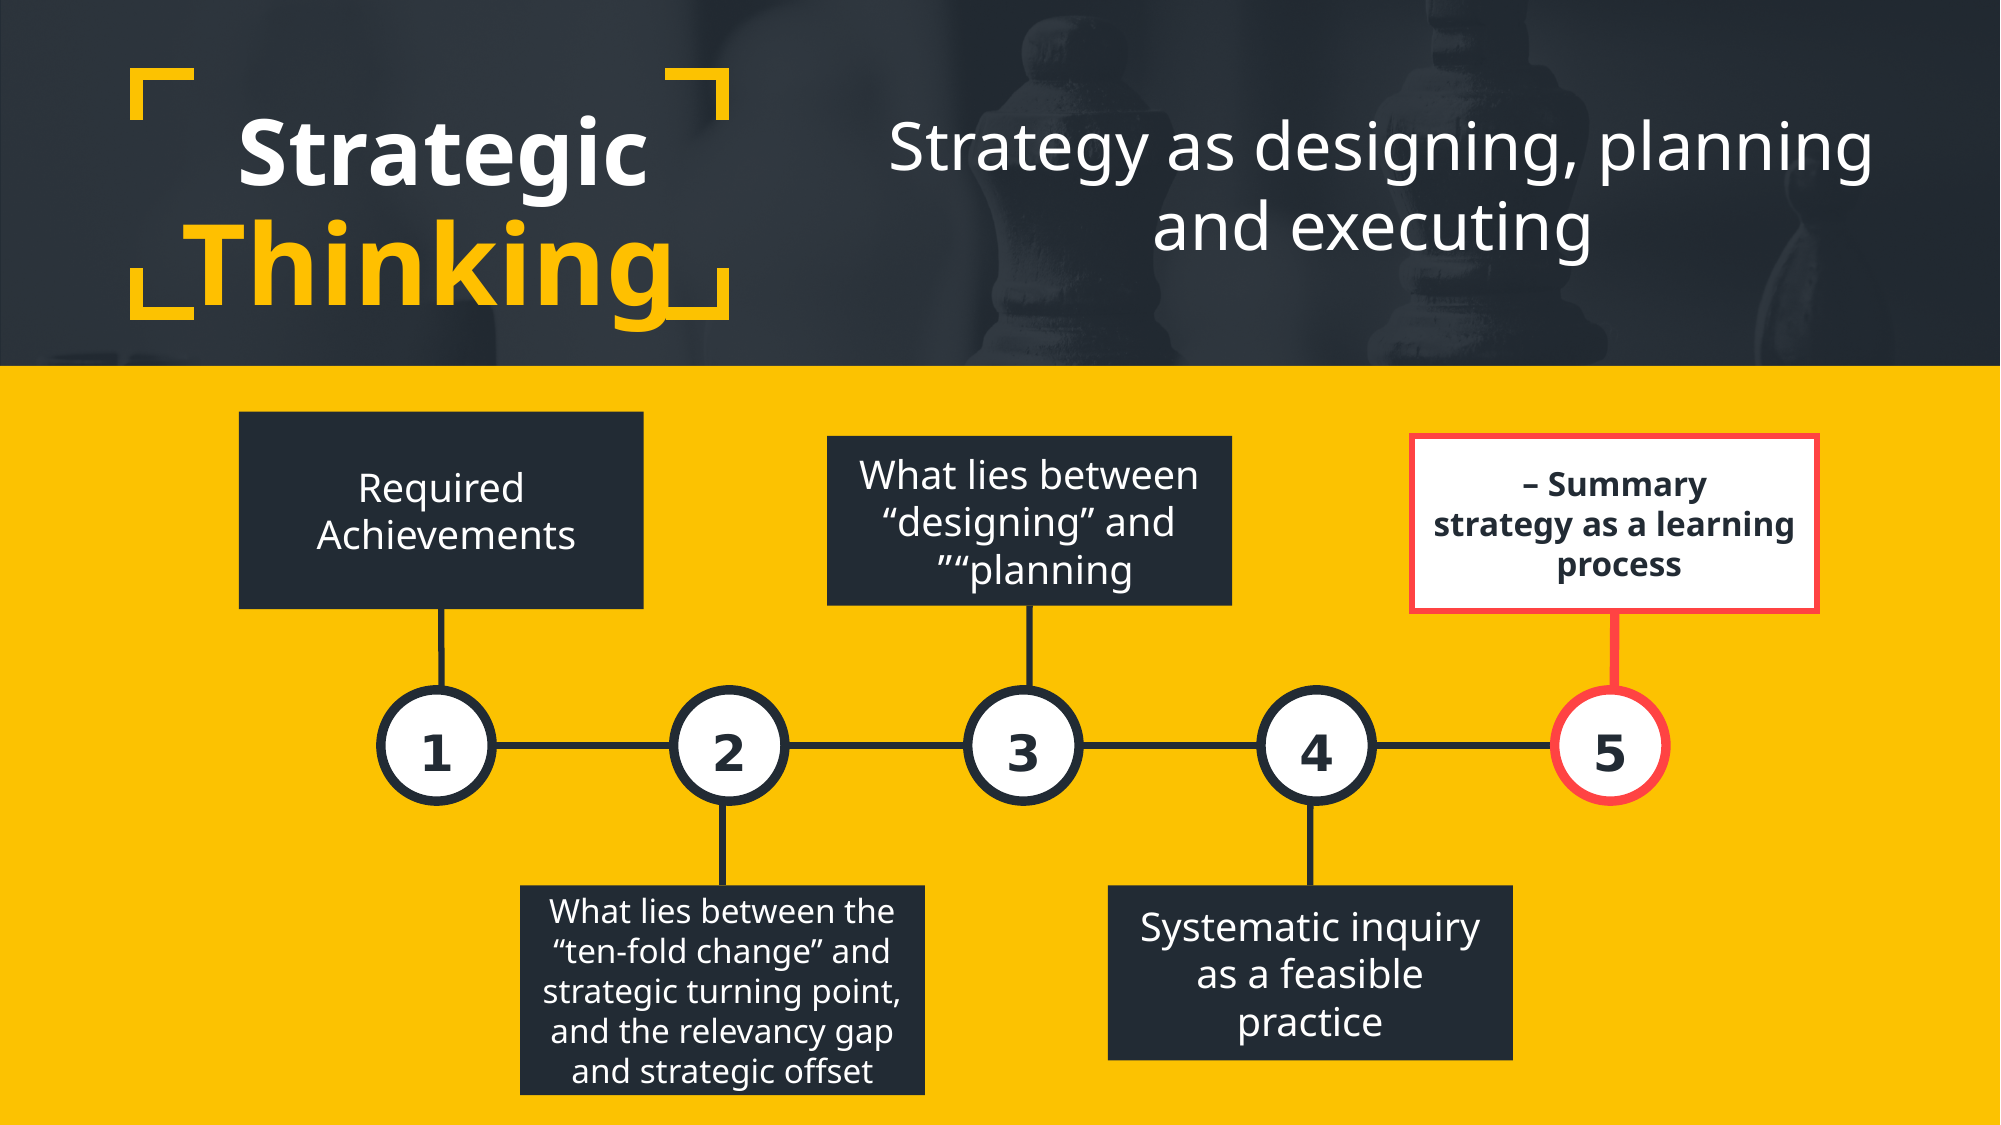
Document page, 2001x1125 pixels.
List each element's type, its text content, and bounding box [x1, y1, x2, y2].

text_box 4 [1259, 688, 1374, 745]
text_box 3 [966, 688, 1081, 745]
text_box What lies between the “ten-fold change” and strategic turning point, and the relevancy gap and strategic offset [519, 884, 926, 1096]
text_box 4 [1259, 746, 1374, 803]
text_box Systematic inquiry as a feasible practice [1107, 884, 1514, 1061]
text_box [136, 65, 723, 314]
text_box 2 [672, 688, 786, 745]
text_box 3 [966, 746, 1081, 803]
text_box Strategy as designing, planning and executing [723, 96, 2000, 271]
text_box 2 [672, 746, 786, 803]
text_box 1 [379, 688, 494, 803]
text_box Required Achievements [238, 411, 645, 610]
text_box What lies between “designing” and “planning” [826, 435, 1233, 607]
text_box Summary – strategy as a learning process [1411, 435, 1818, 612]
text_box 5 [1553, 688, 1668, 803]
